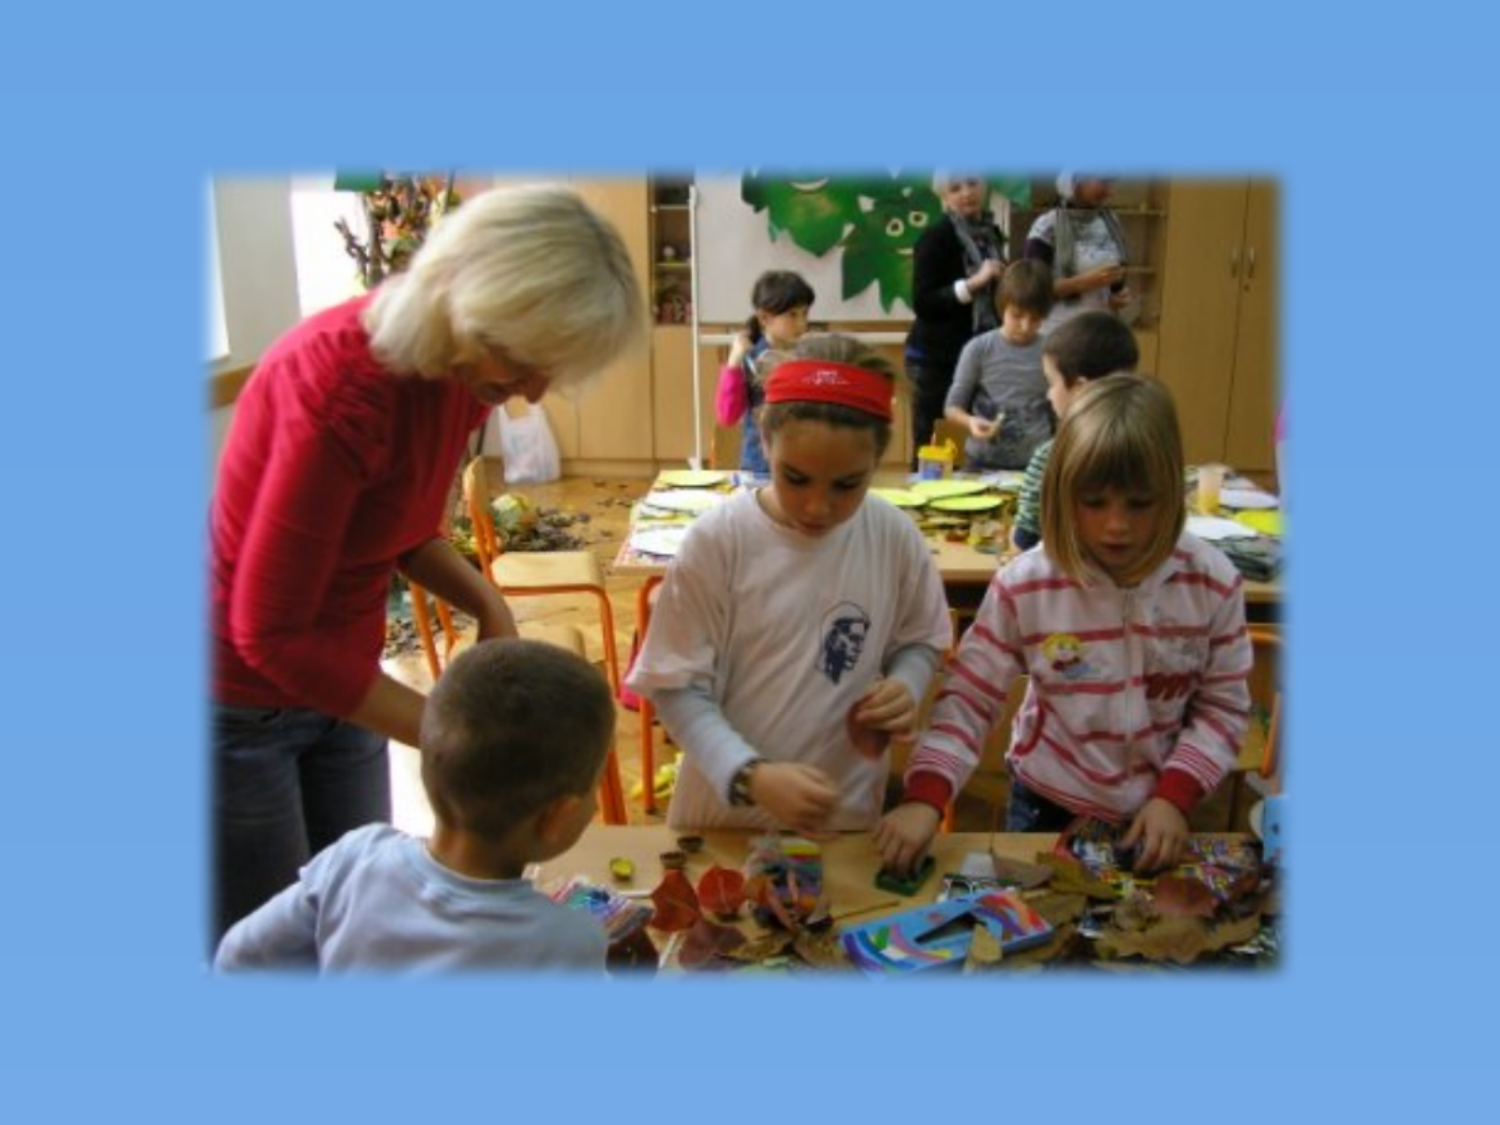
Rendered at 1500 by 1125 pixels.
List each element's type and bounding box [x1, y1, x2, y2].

list [194, 160, 1298, 988]
